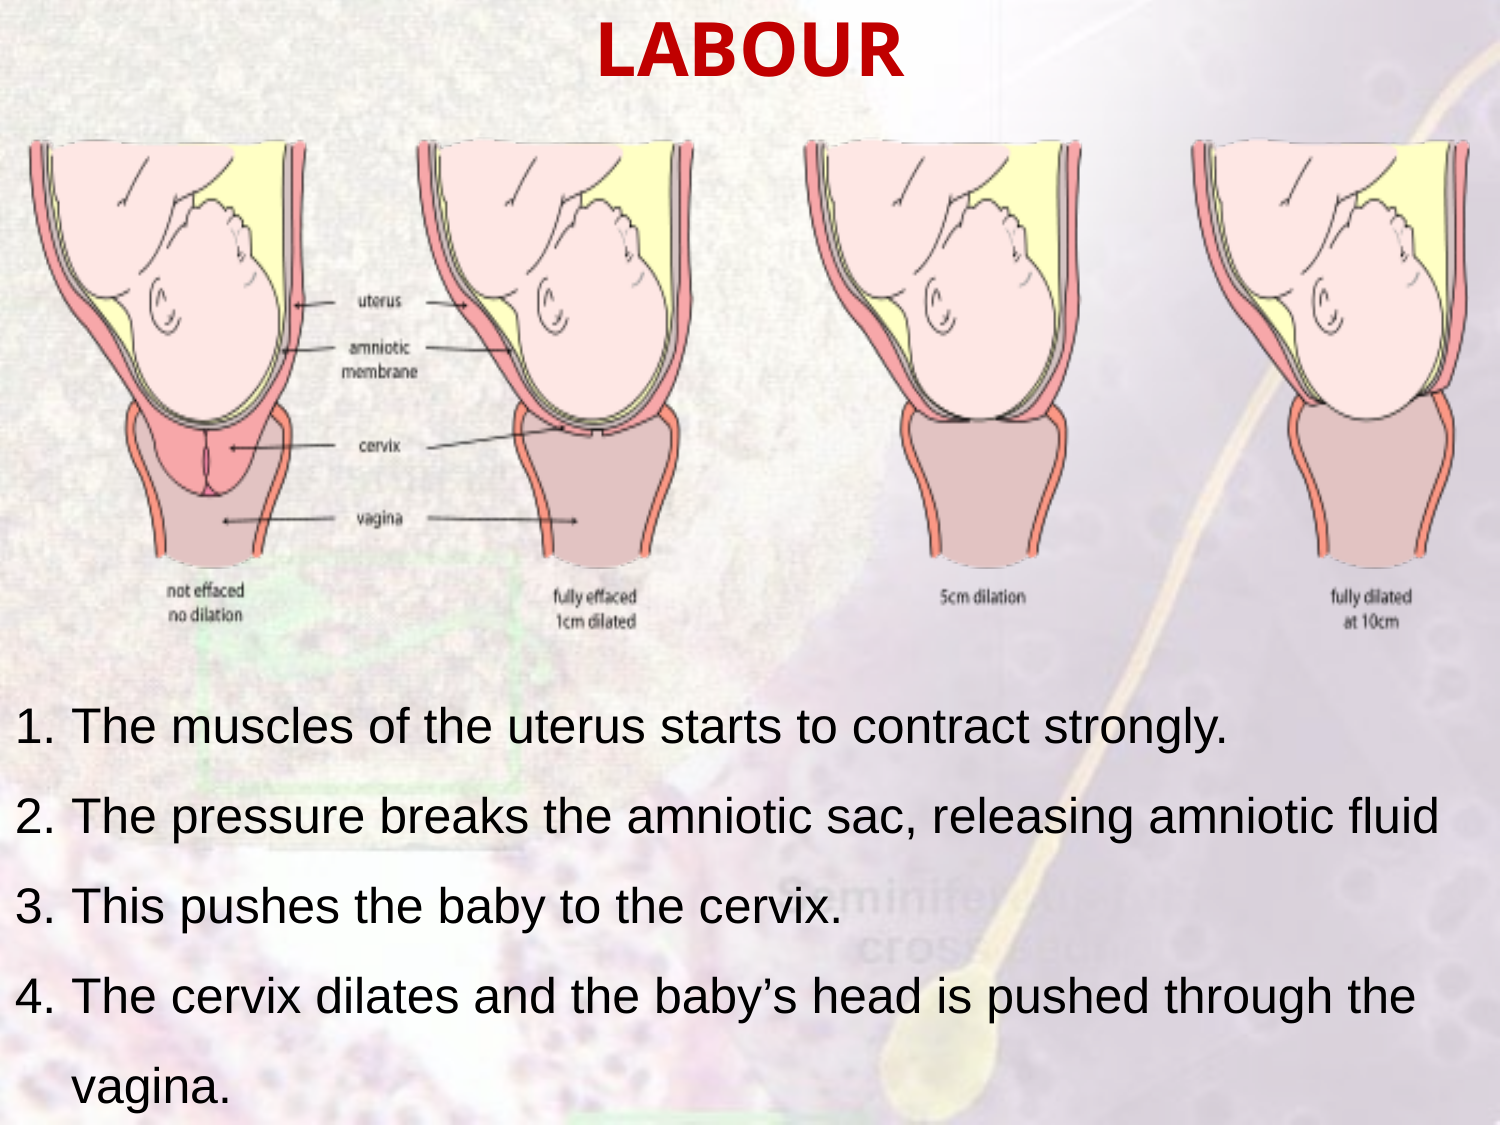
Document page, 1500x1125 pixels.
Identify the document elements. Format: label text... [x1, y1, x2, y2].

title LABOUR [0, 0, 1500, 93]
picture [0, 128, 1500, 645]
text_box The muscles of the uterus starts to contract strongly. The pressure breaks the amniotic sac, releasing amniotic fluid This pushes the baby to the cervix. The cervix dilates and the baby’s head is pushed through the vagina. [0, 656, 1500, 1121]
